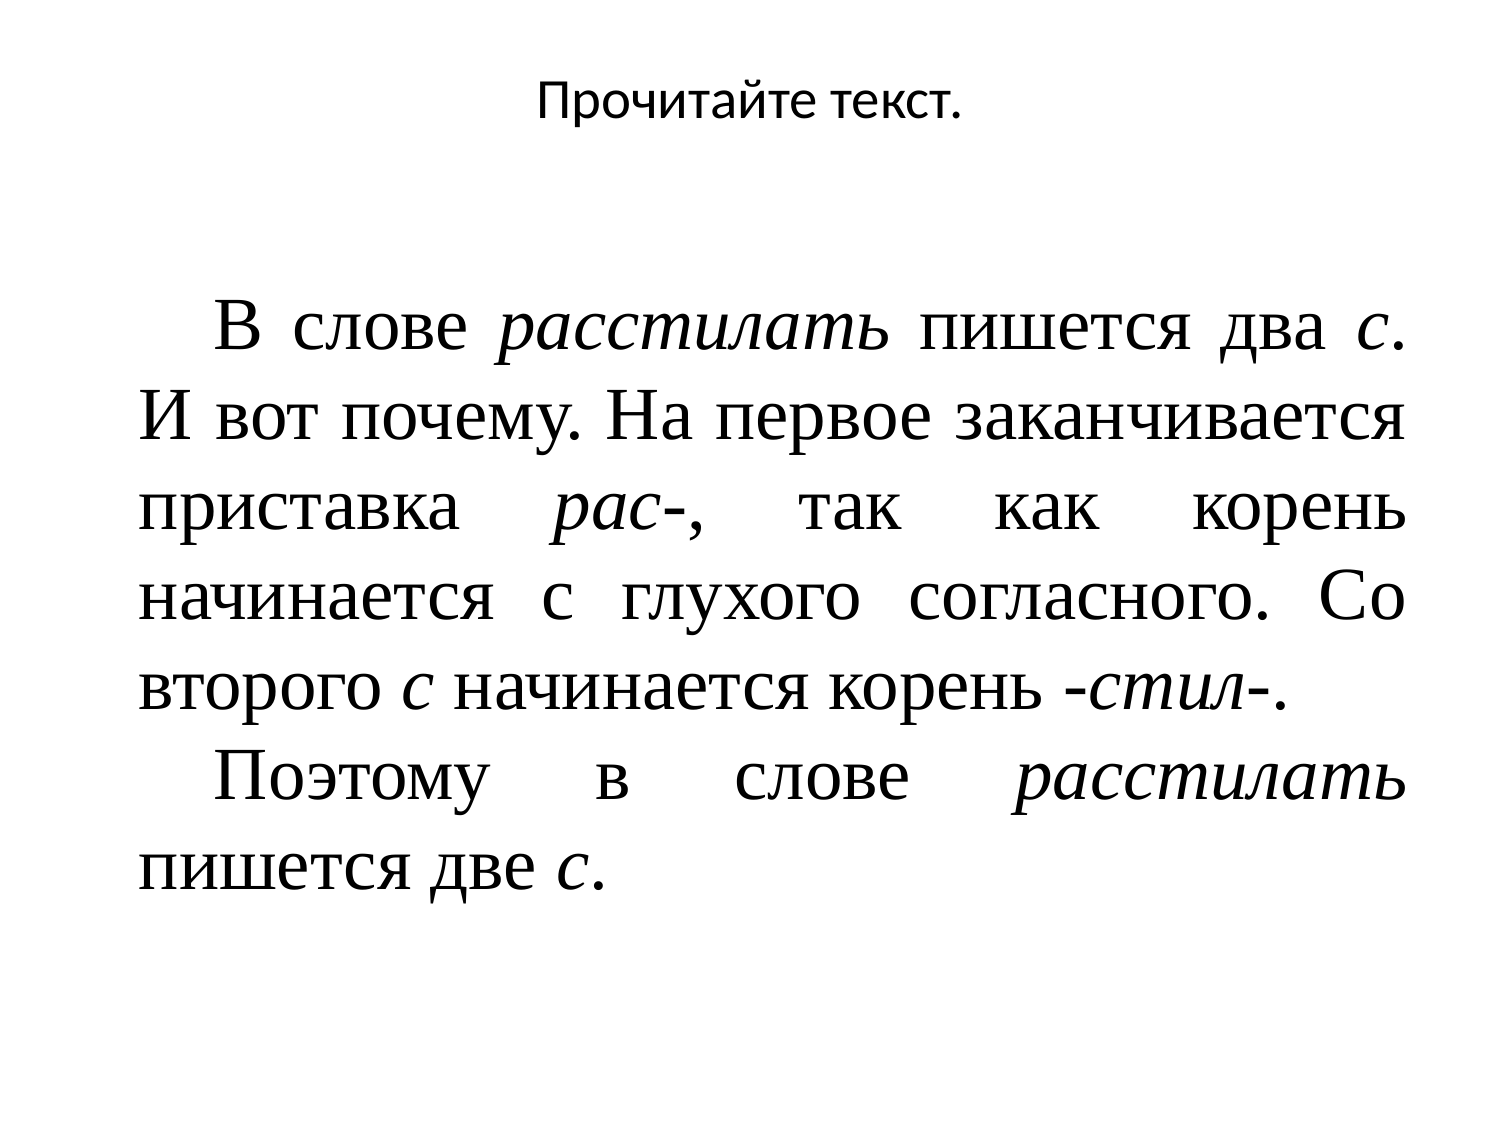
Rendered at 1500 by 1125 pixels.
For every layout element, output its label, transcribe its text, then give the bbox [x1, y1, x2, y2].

title Прочитайте текст. [112, 54, 1388, 209]
subtitle В слове расстилать пишется два с. И вот почему. На первое заканчивается приставка рас-, так как корень начинается с глухого согласного. Со второго с начинается корень -стил-. Поэтому в слове расстилать пишется две с. [123, 267, 1424, 1071]
